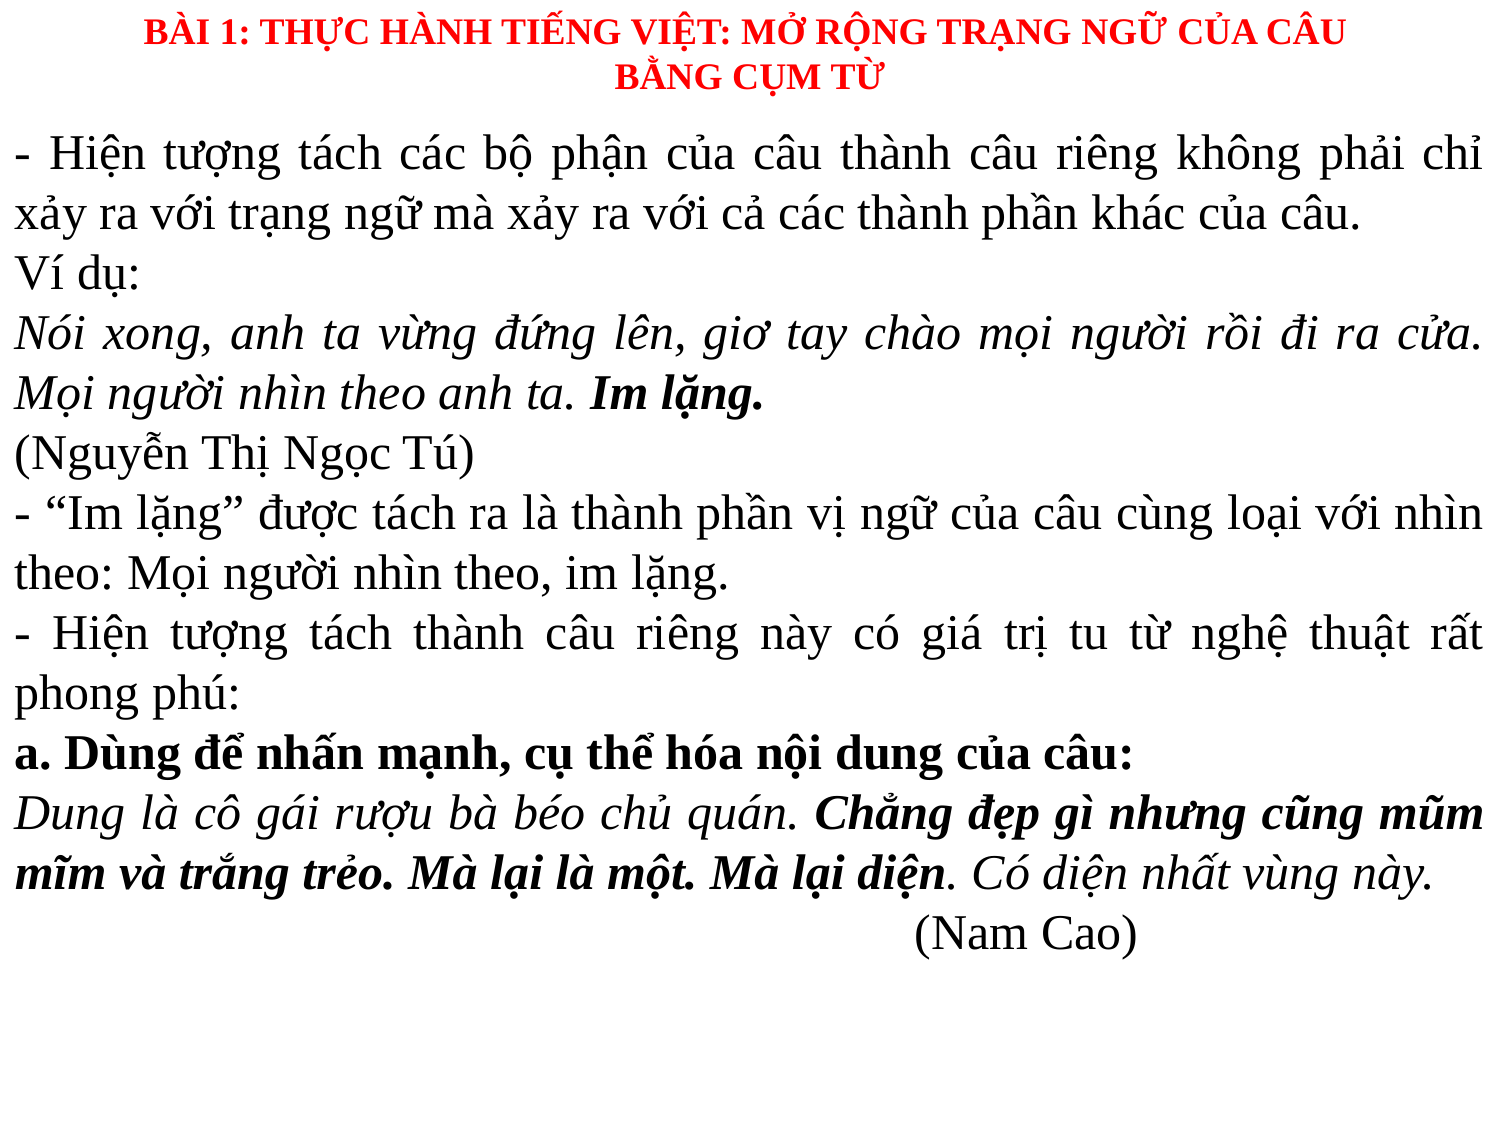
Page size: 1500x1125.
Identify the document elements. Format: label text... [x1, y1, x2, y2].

text_box BÀI 1: THỰC HÀNH TIẾNG VIỆT: MỞ RỘNG TRẠNG NGỮ CỦA CÂU BẰNG CỤM TỪ [0, 0, 1500, 112]
text_box - Hiện tượng tách các bộ phận của câu thành câu riêng không phải chỉ xảy ra với trạng ngữ mà xảy ra với cả các thành phần khác của câu. Ví dụ: Nói xong, anh ta vừng đứng lên, giơ tay chào mọi người rồi đi ra cửa. Mọi người nhìn theo anh ta. Im lặng. (Nguyễn Thị Ngọc Tú) - “Im lặng” được tách ra là thành phần vị ngữ của câu cùng loại với nhìn theo: Mọi người nhìn theo, im lặng. - Hiện tượng tách thành câu riêng này có giá trị tu từ nghệ thuật rất phong phú: a. Dùng để nhấn mạnh, cụ thể hóa nội dung của câu: Dung là cô gái rượu bà béo chủ quán. Chẳng đẹp gì nhưng cũng mũm mĩm và trắng trẻo. Mà lại là một. Mà lại diện. Có diện nhất vùng này. (Nam Cao) [0, 112, 1500, 1028]
